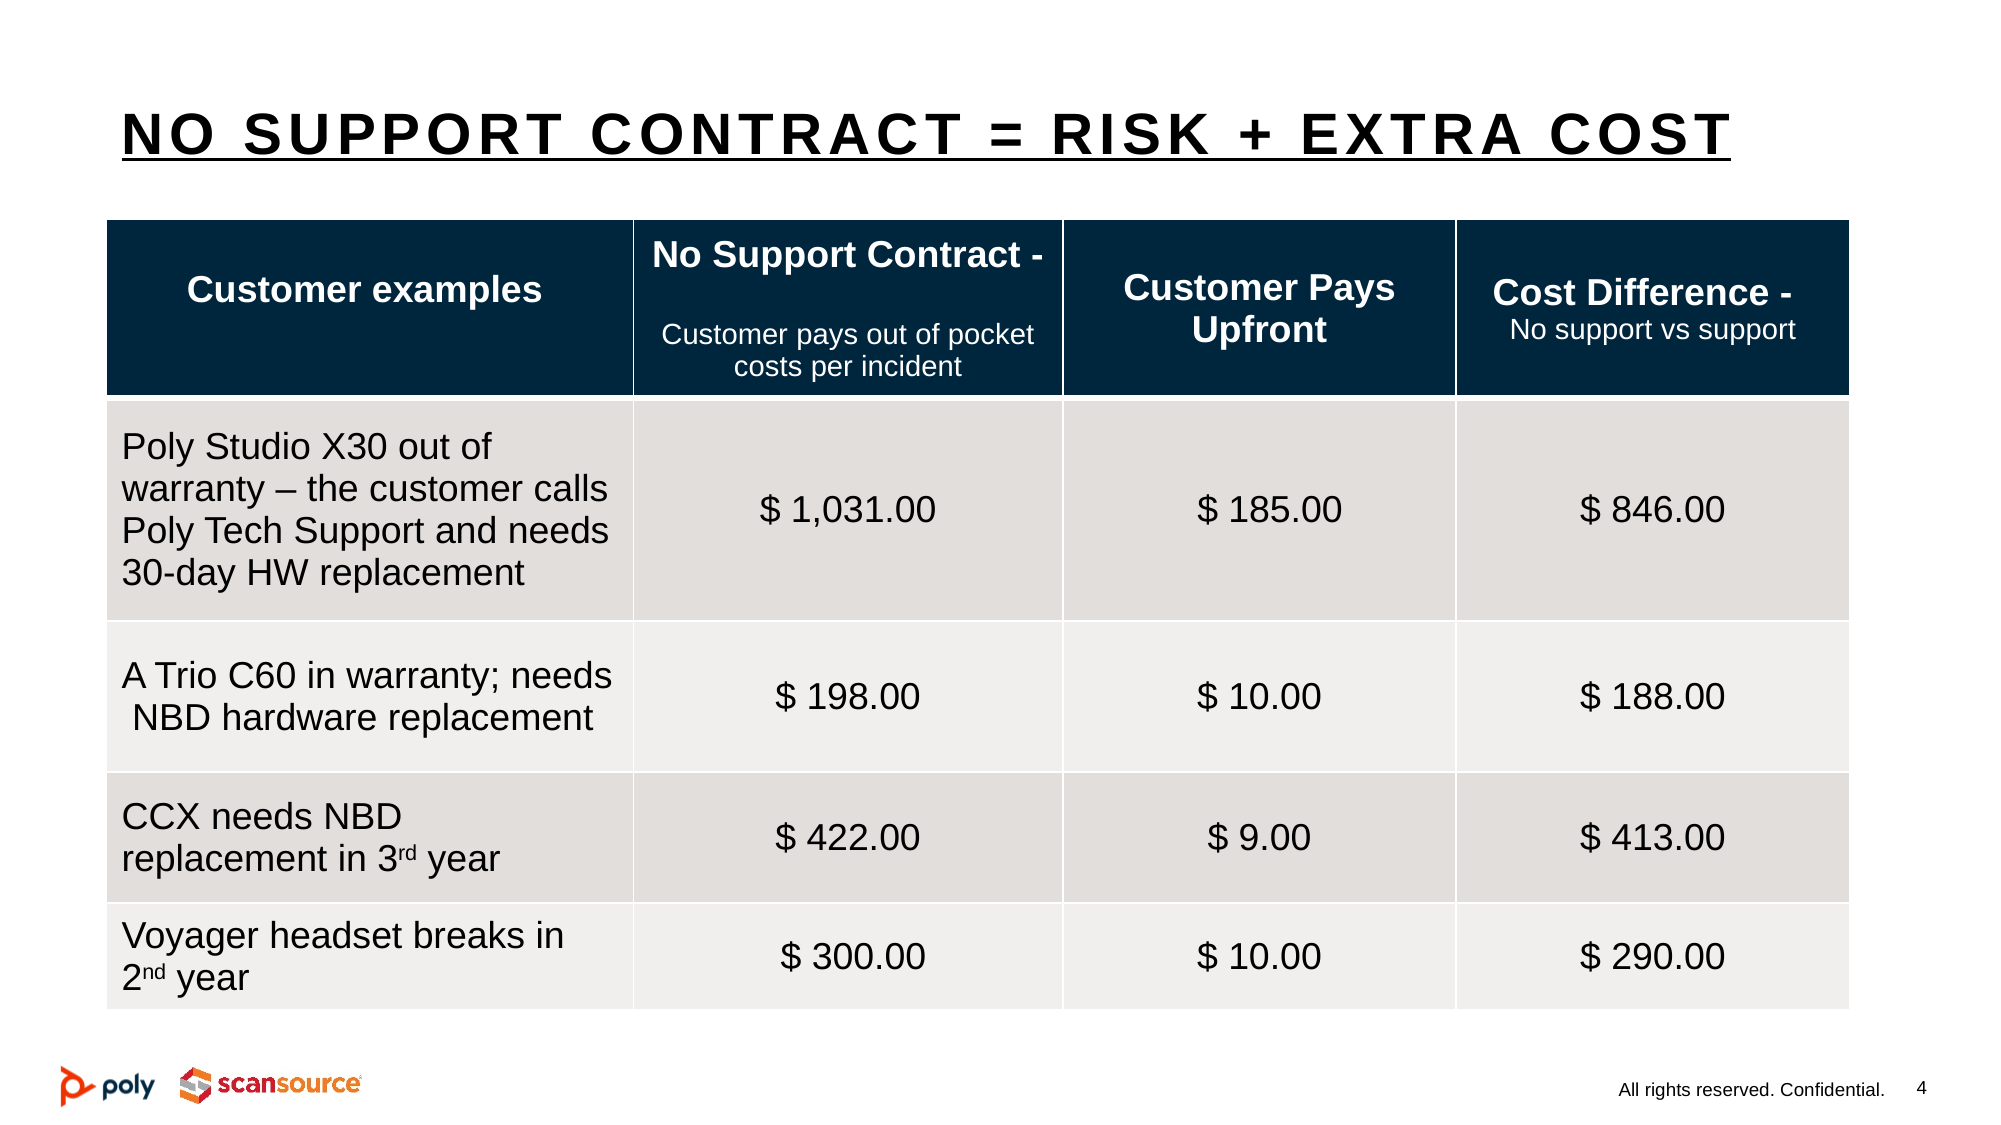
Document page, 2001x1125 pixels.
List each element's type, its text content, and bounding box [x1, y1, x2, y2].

table_cell Poly Studio X30 out of warranty – the customer calls Poly Tech Support and needs 30-day HW replacement [107, 479, 633, 620]
table_cell $ 198.00 [634, 622, 1062, 771]
picture [40, 1045, 176, 1125]
table_cell $ 10.00 [1064, 904, 1455, 1009]
table_cell $ 185.00 [1064, 479, 1455, 620]
table_cell $ 290.00 [1457, 904, 1849, 1009]
table_cell A Trio C60 in warranty; needs NBD hardware replacement [107, 622, 633, 771]
table_cell $ 300.00 [634, 904, 1062, 1009]
table_cell $ 188.00 [1457, 622, 1849, 771]
table_cell CCX needs NBD replacement in 3rd year [107, 773, 633, 902]
table_cell $ 422.00 [634, 773, 1062, 902]
table_cell $ 846.00 [1457, 479, 1849, 620]
table_cell $ 413.00 [1457, 773, 1849, 902]
table_cell $ 9.00 [1064, 773, 1455, 902]
slide_number 4 [1901, 1068, 1965, 1125]
table_cell Voyager headset breaks in 2nd year [107, 904, 633, 1009]
picture [179, 1067, 362, 1105]
title No support contract = risk + extra cost [106, 75, 1962, 479]
table_cell $ 1,031.00 [634, 479, 1062, 620]
table_cell $ 10.00 [1064, 622, 1455, 771]
